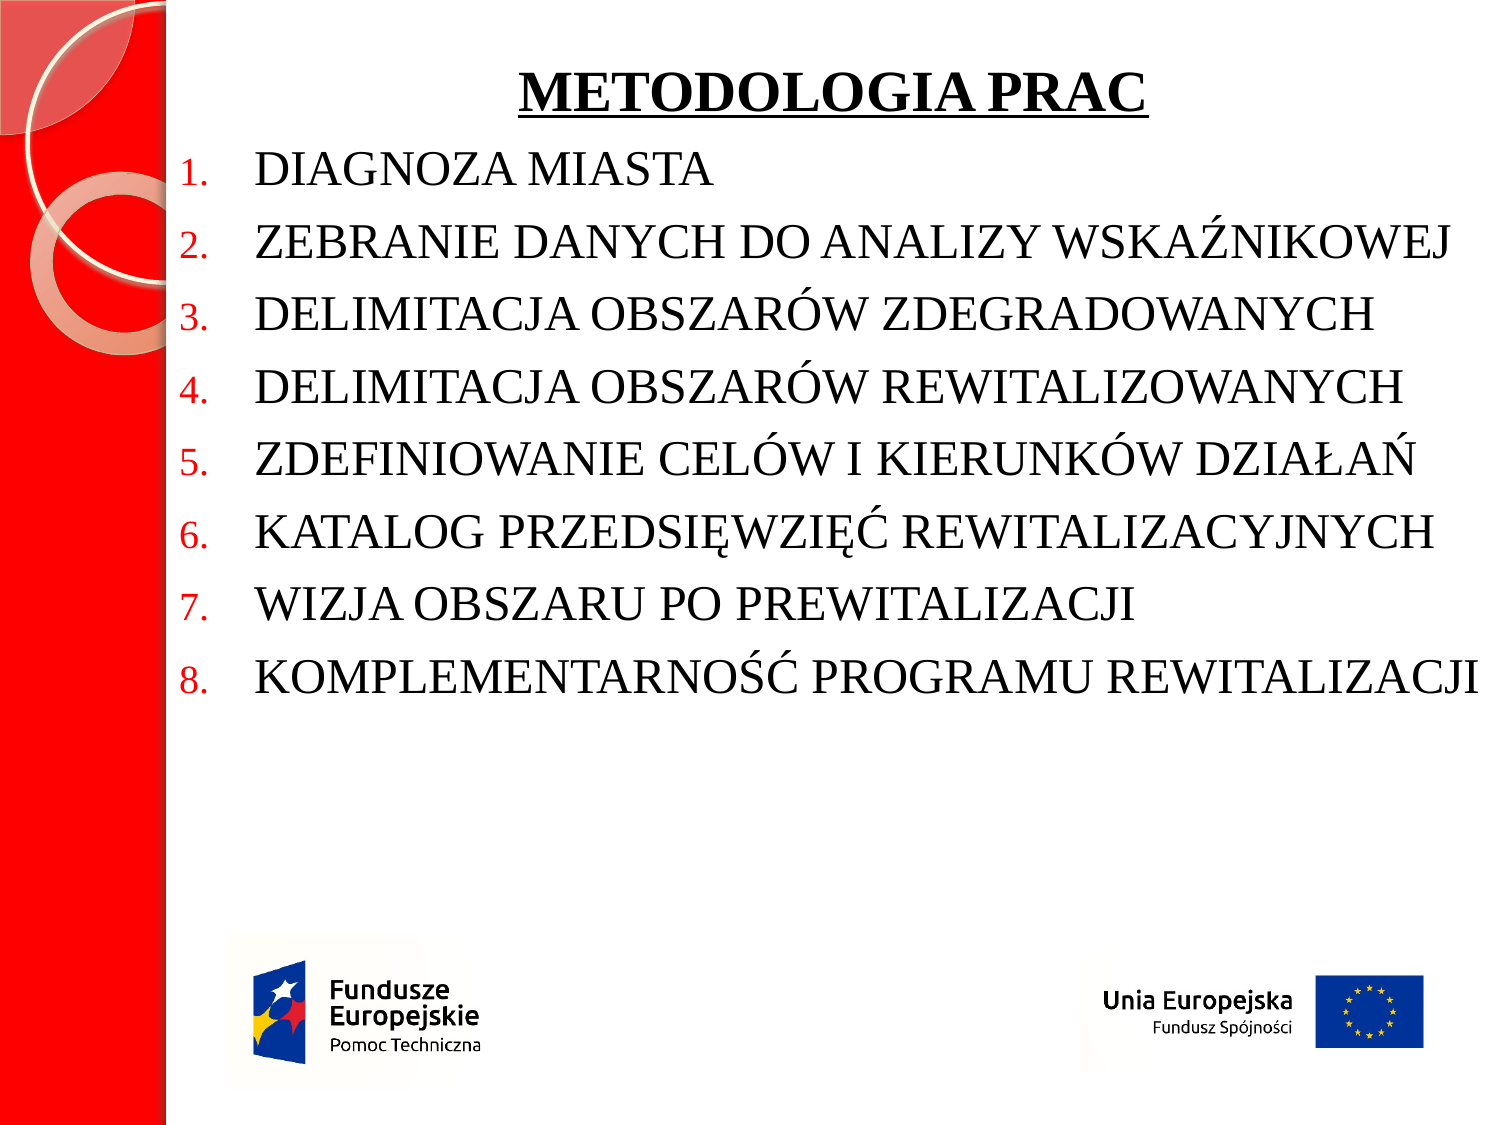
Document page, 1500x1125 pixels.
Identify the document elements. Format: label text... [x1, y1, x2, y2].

picture [227, 933, 506, 1090]
picture [1080, 951, 1448, 1072]
list METODOLOGIA PRAC DIAGNOZA MIASTA ZEBRANIE DANYCH DO ANALIZY WSKAŹNIKOWEJ DELIMITACJA OBSZARÓW ZDEGRADOWANYCH DELIMITACJA OBSZARÓW REWITALIZOWANYCH ZDEFINIOWANIE CELÓW I KIERUNKÓW DZIAŁAŃ KATALOG PRZEDSIĘWZIĘĆ REWITALIZACYJNYCH WIZJA OBSZARU PO PREWITALIZACJI KOMPLEMENTARNOŚĆ PROGRAMU REWITALIZACJI [150, 45, 1500, 1121]
